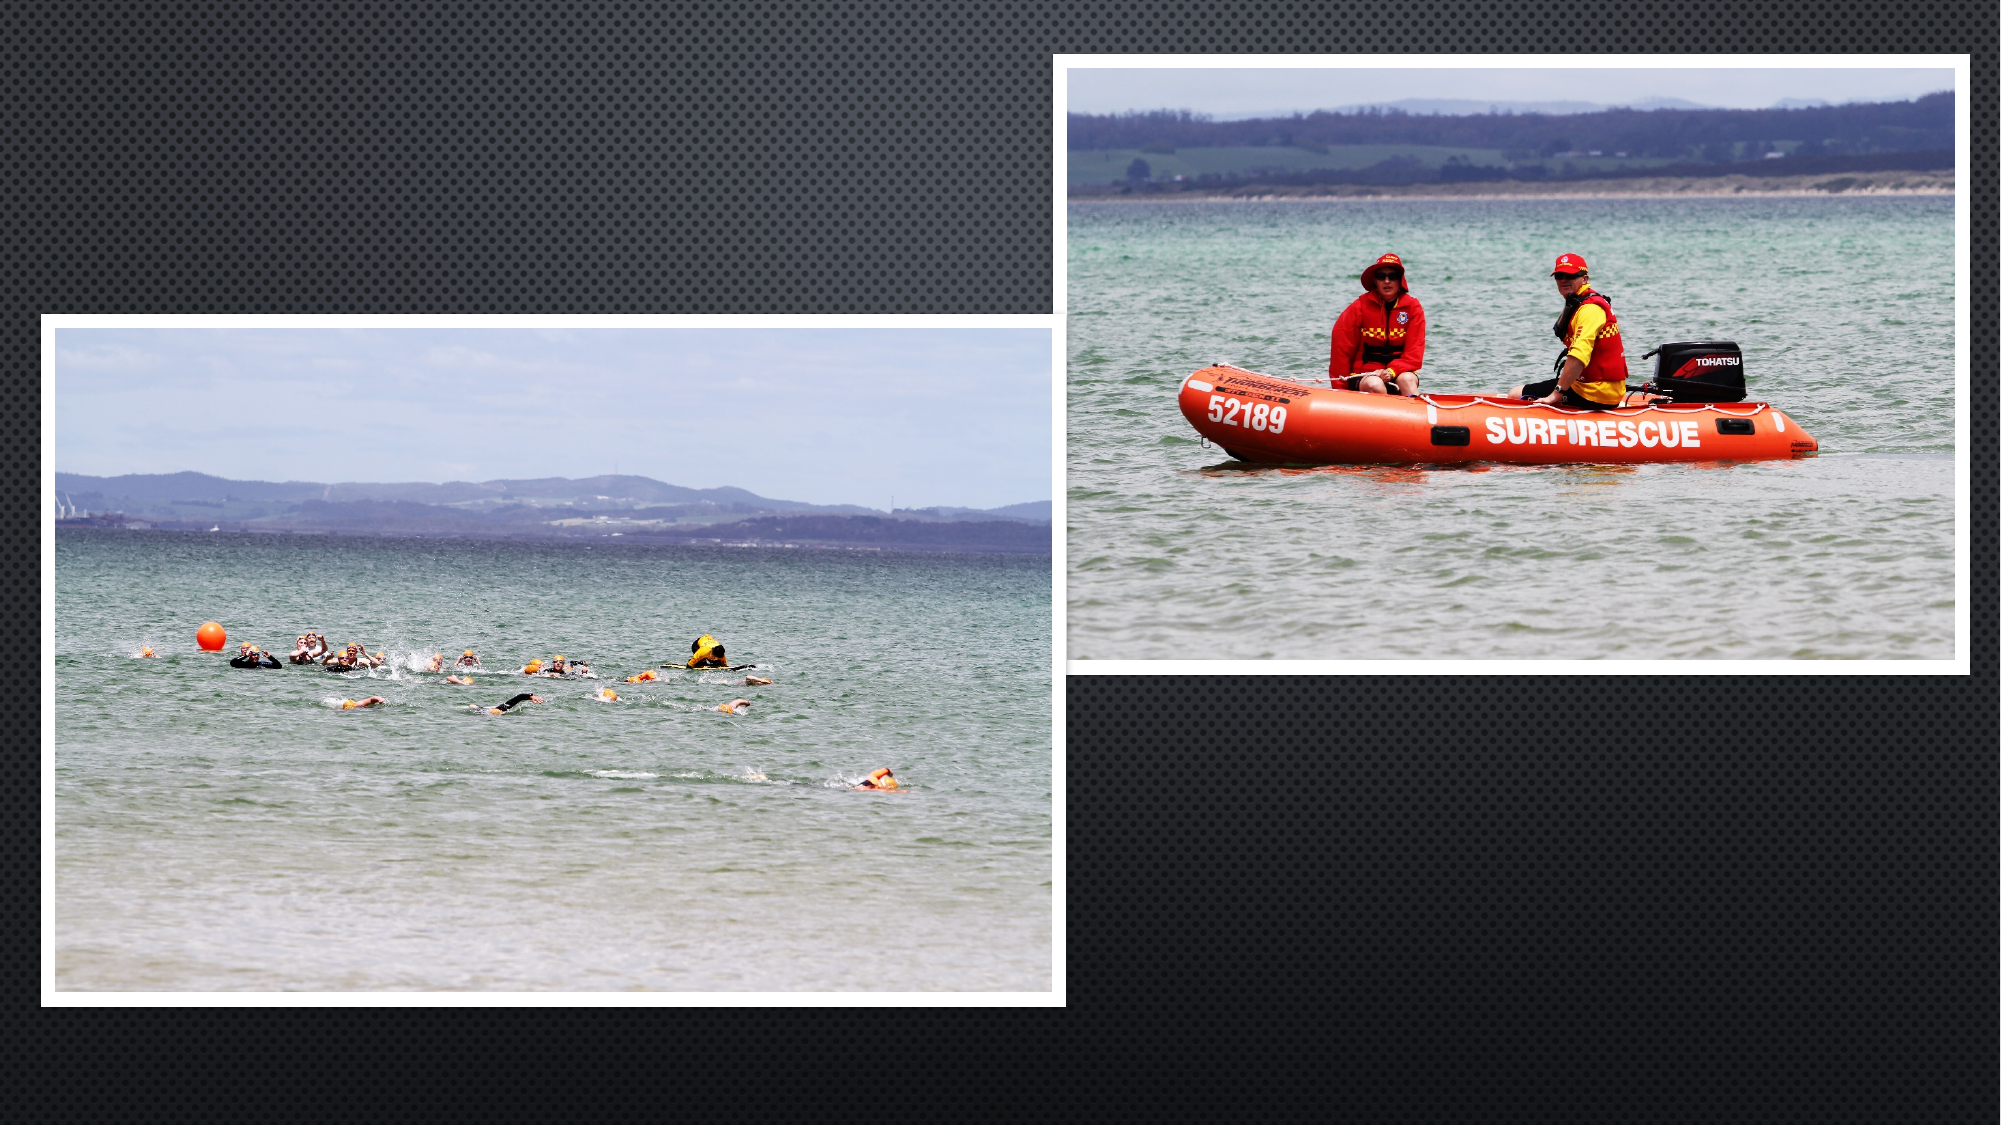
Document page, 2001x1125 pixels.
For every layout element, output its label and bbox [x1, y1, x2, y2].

list [1066, 67, 1956, 661]
picture [54, 327, 1052, 993]
